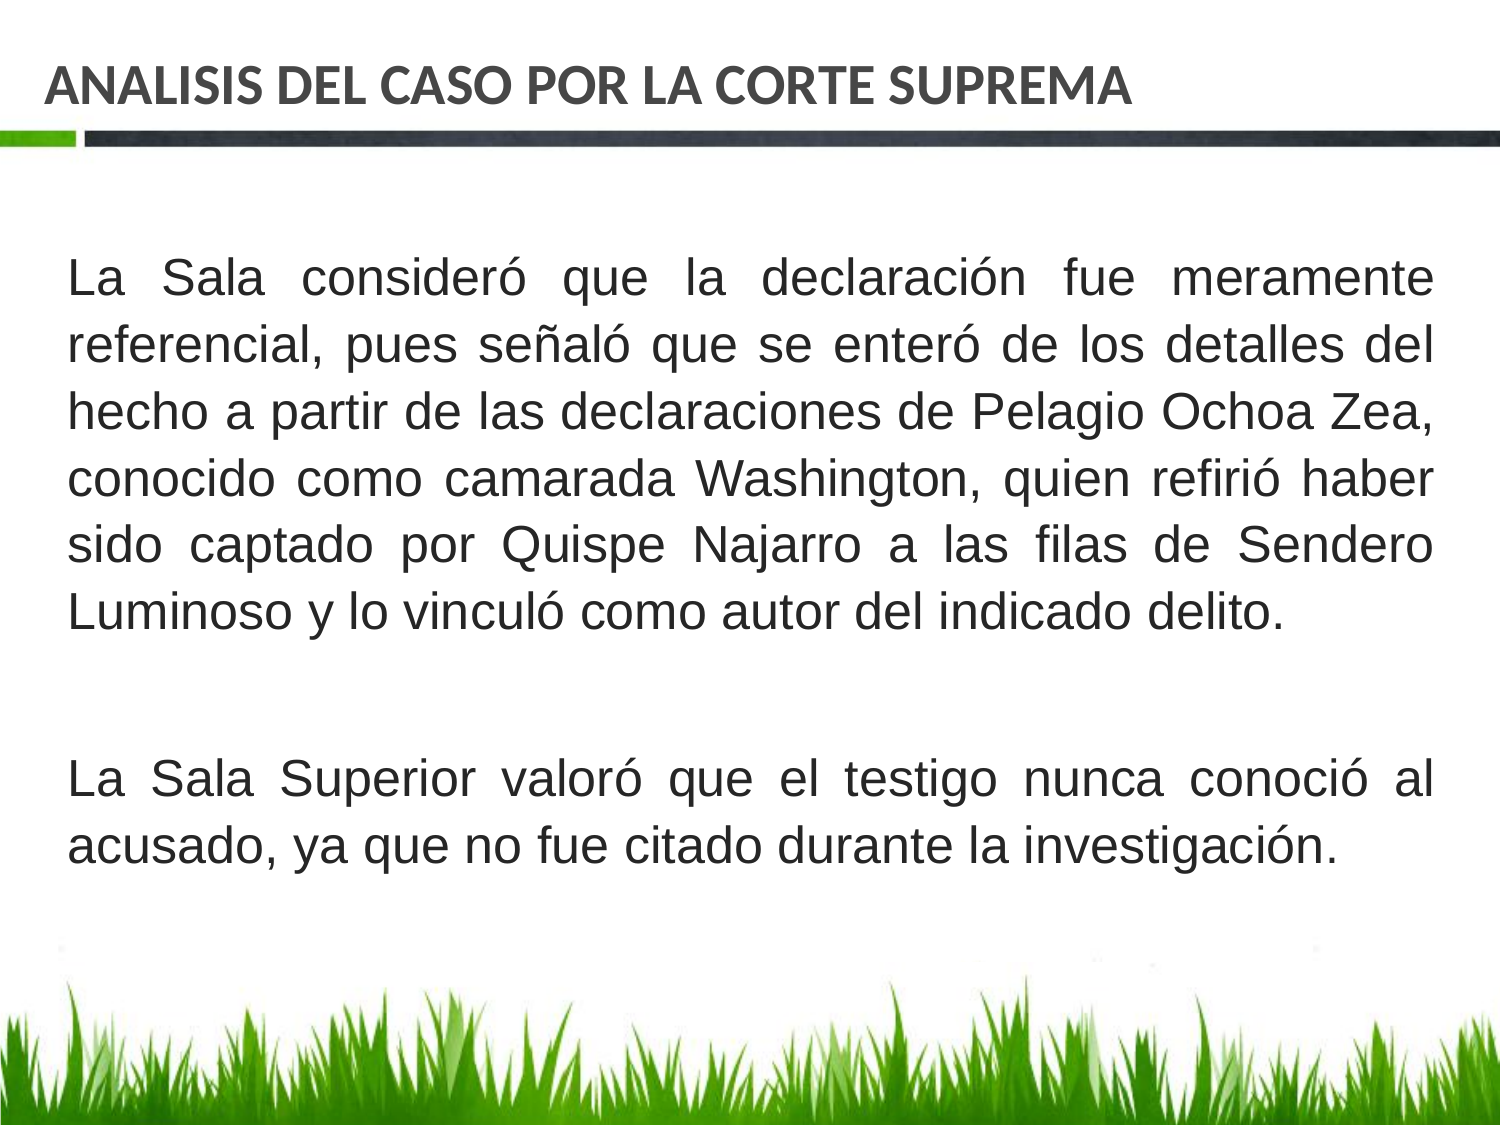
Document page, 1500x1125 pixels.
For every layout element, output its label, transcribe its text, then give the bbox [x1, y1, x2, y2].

text_box La Sala consideró que la declaración fue meramente referencial, pues señaló que se enteró de los detalles del hecho a partir de las declaraciones de Pelagio Ochoa Zea, conocido como camarada Washington, quien refirió haber sido captado por Quispe Najarro a las filas de Sendero Luminoso y lo vinculó como autor del indicado delito. La Sala Superior valoró que el testigo nunca conoció al acusado, ya que no fue citado durante la investigación. [53, 231, 1450, 858]
picture [0, 0, 1500, 1125]
title ANALISIS DEL CASO POR LA CORTE SUPREMA [29, 24, 1450, 138]
